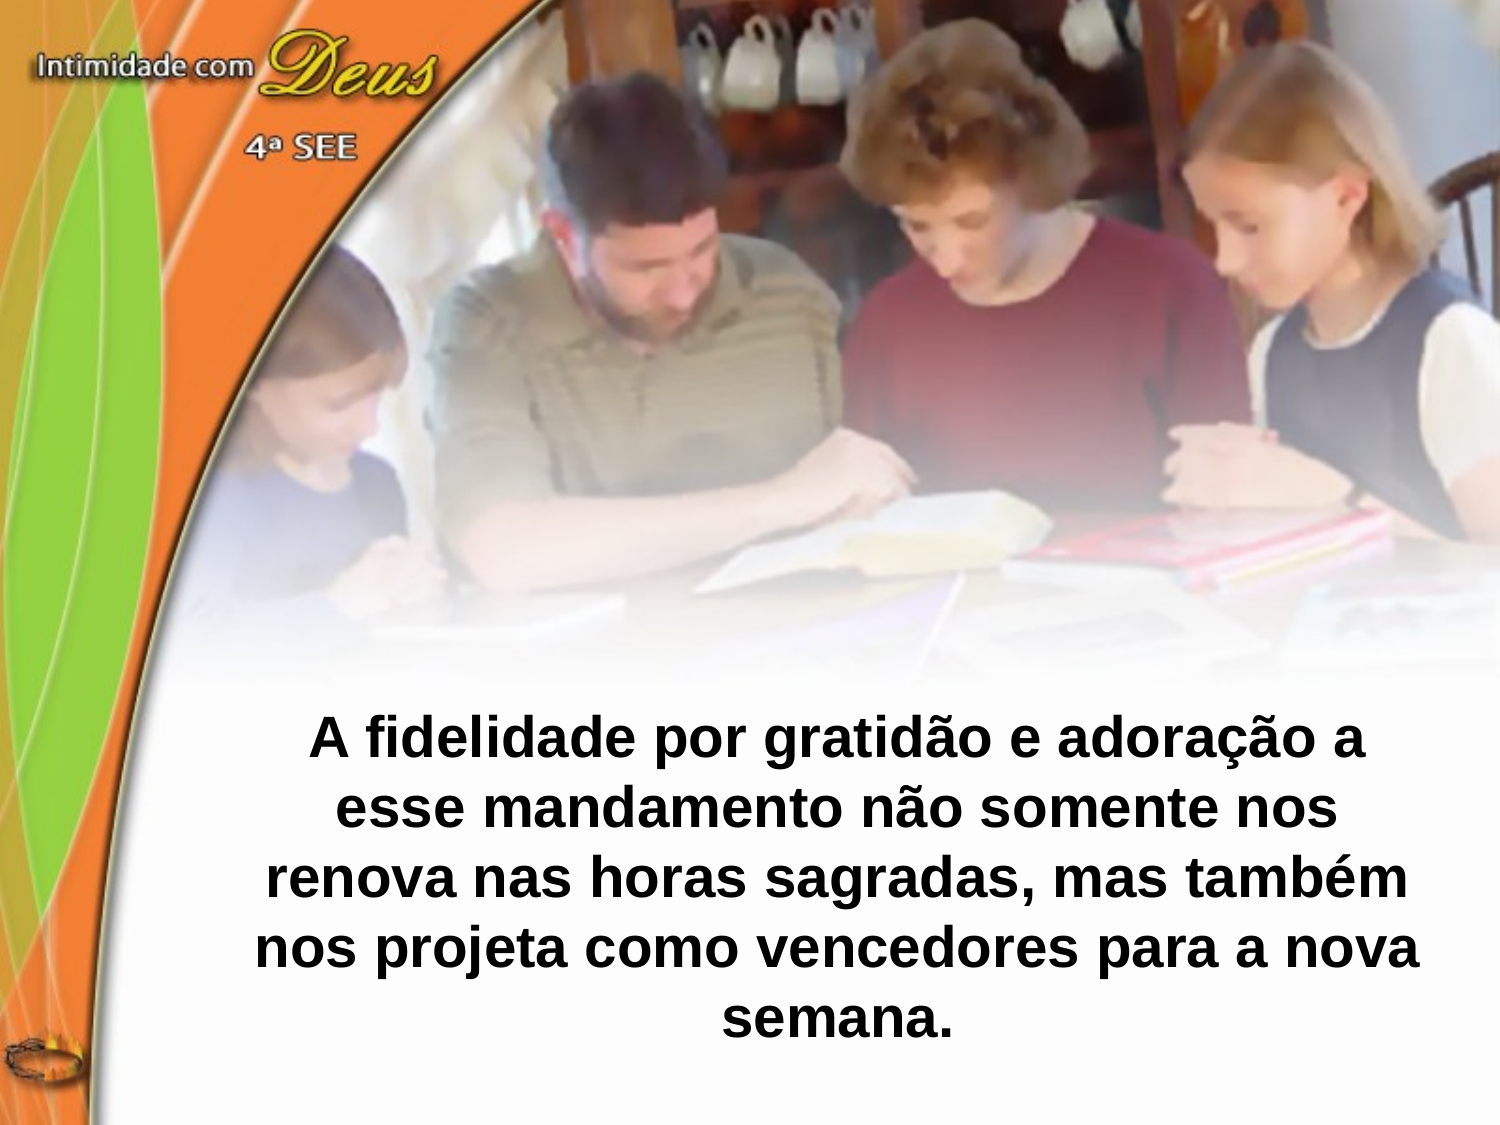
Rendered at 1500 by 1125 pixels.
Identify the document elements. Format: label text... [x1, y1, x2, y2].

picture [0, 0, 1500, 1125]
text_box A fidelidade por gratidão e adoração a esse mandamento não somente nos renova nas horas sagradas, mas também nos projeta como vencedores para a nova semana. [234, 691, 1442, 1057]
